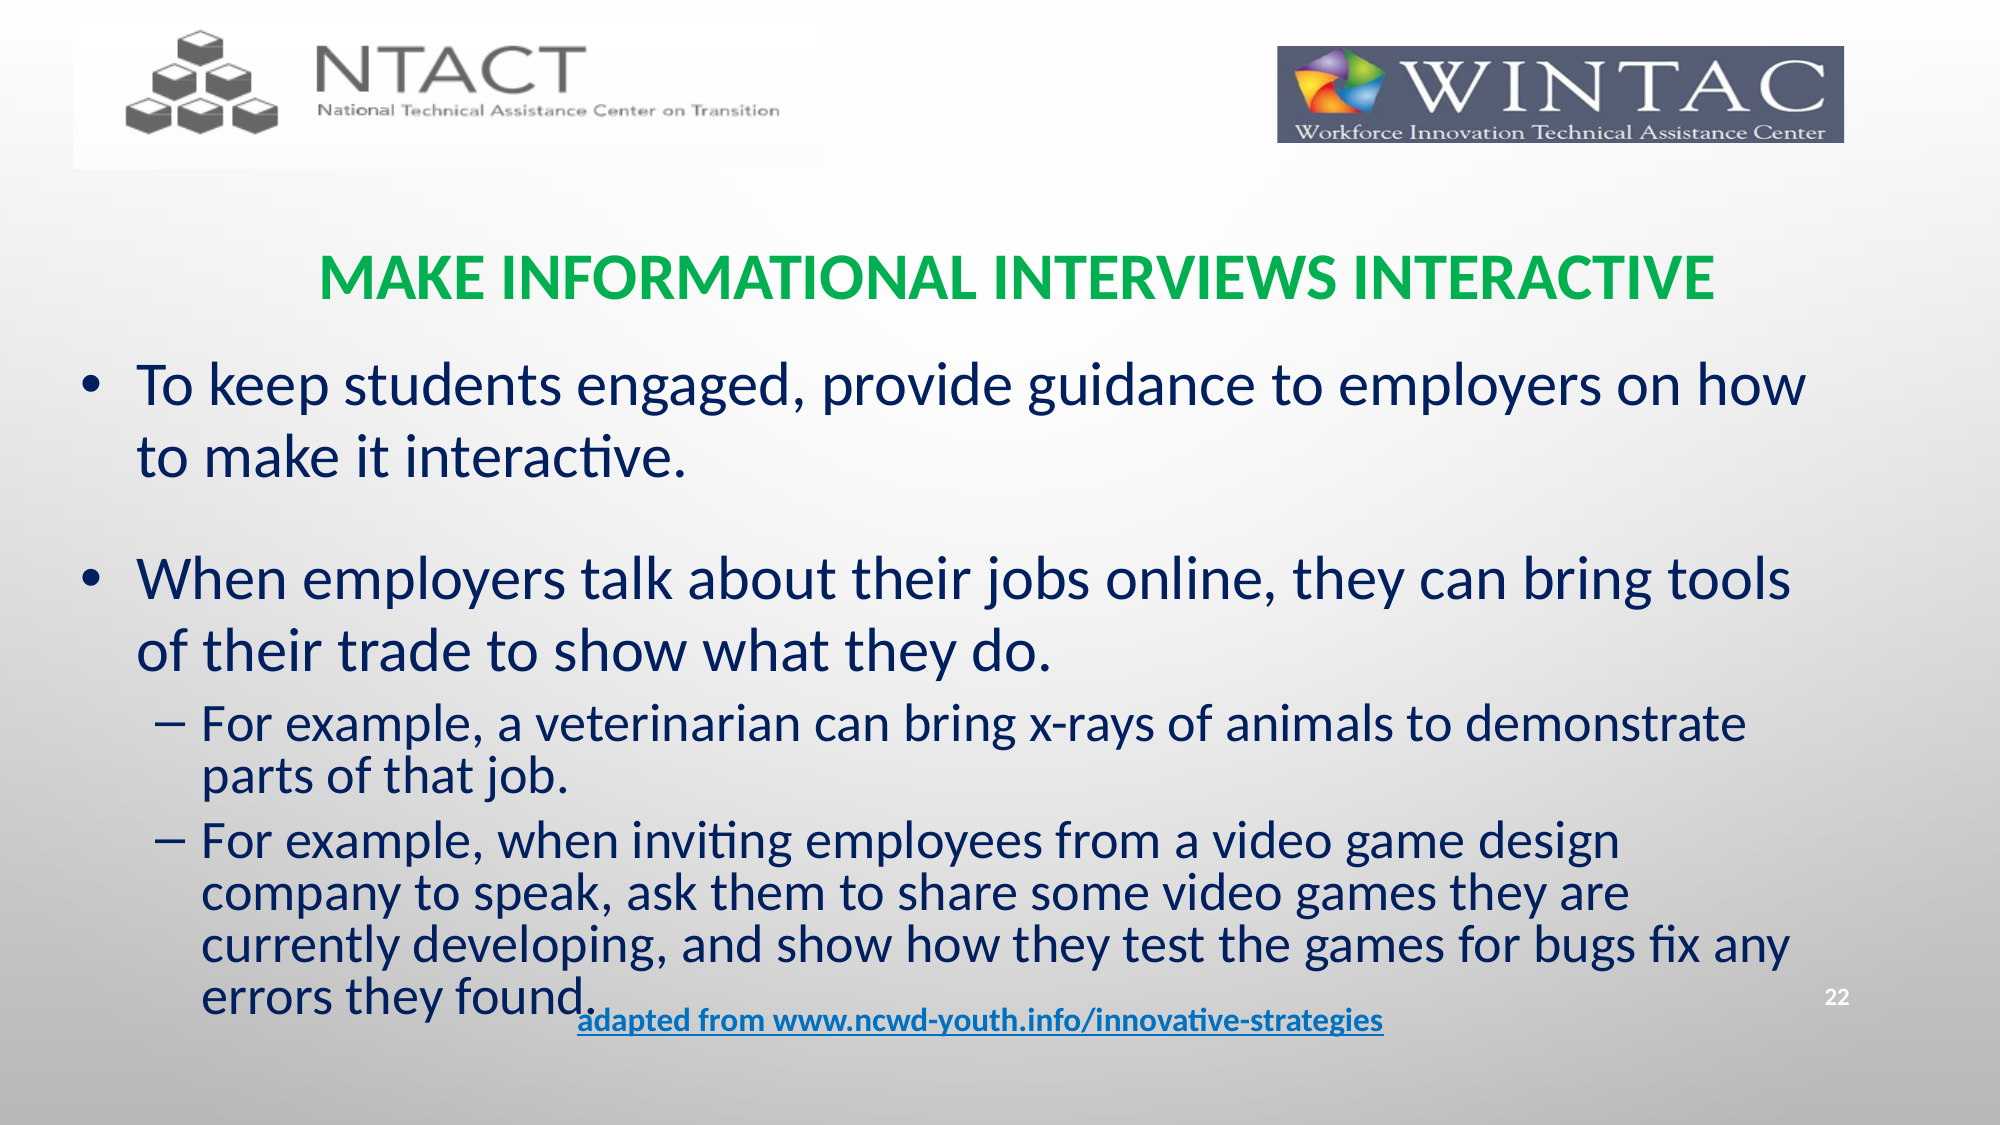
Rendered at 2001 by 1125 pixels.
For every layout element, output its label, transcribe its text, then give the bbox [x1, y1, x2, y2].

slide_number 22 [1724, 965, 1851, 1025]
text_box To keep students engaged, provide guidance to employers on how to make it interactive. When employers talk about their jobs online, they can bring tools of their trade to show what they do. For example, a veterinarian can bring x-rays of animals to demonstrate parts of that job. For example, when inviting employees from a video game design company to speak, ask them to share some video games they are currently developing, and show how they test the games for bugs fix any errors they found. [77, 348, 1837, 1025]
title MAKE INFORMATIONAL INTERVIEWS INTERACTIVE [107, 153, 1808, 348]
text_box adapted from www.ncwd-youth.info/innovative-strategies [574, 998, 1389, 1039]
picture [0, 0, 2000, 1125]
text_box [1277, 46, 1845, 143]
